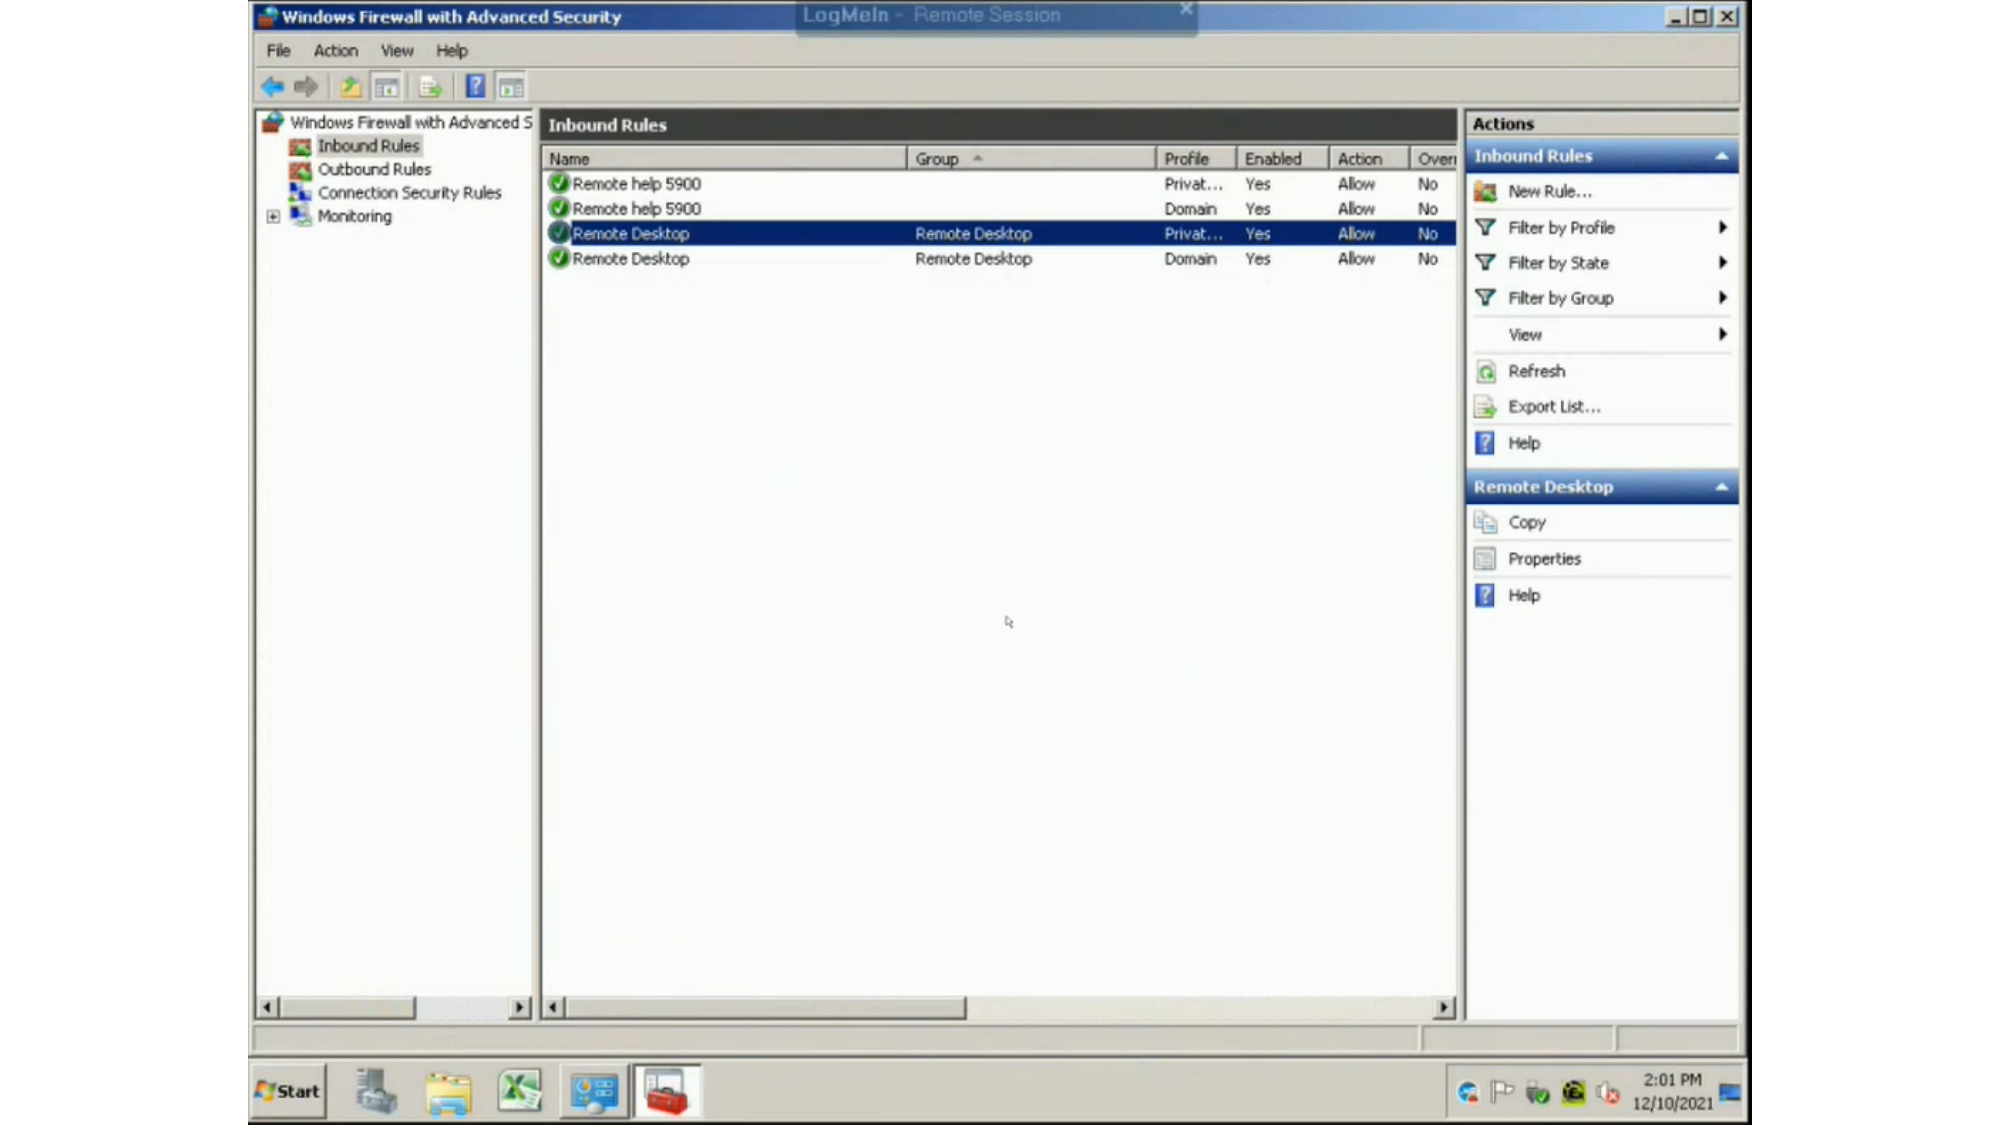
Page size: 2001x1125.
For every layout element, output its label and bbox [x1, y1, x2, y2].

picture [248, 0, 1752, 1125]
